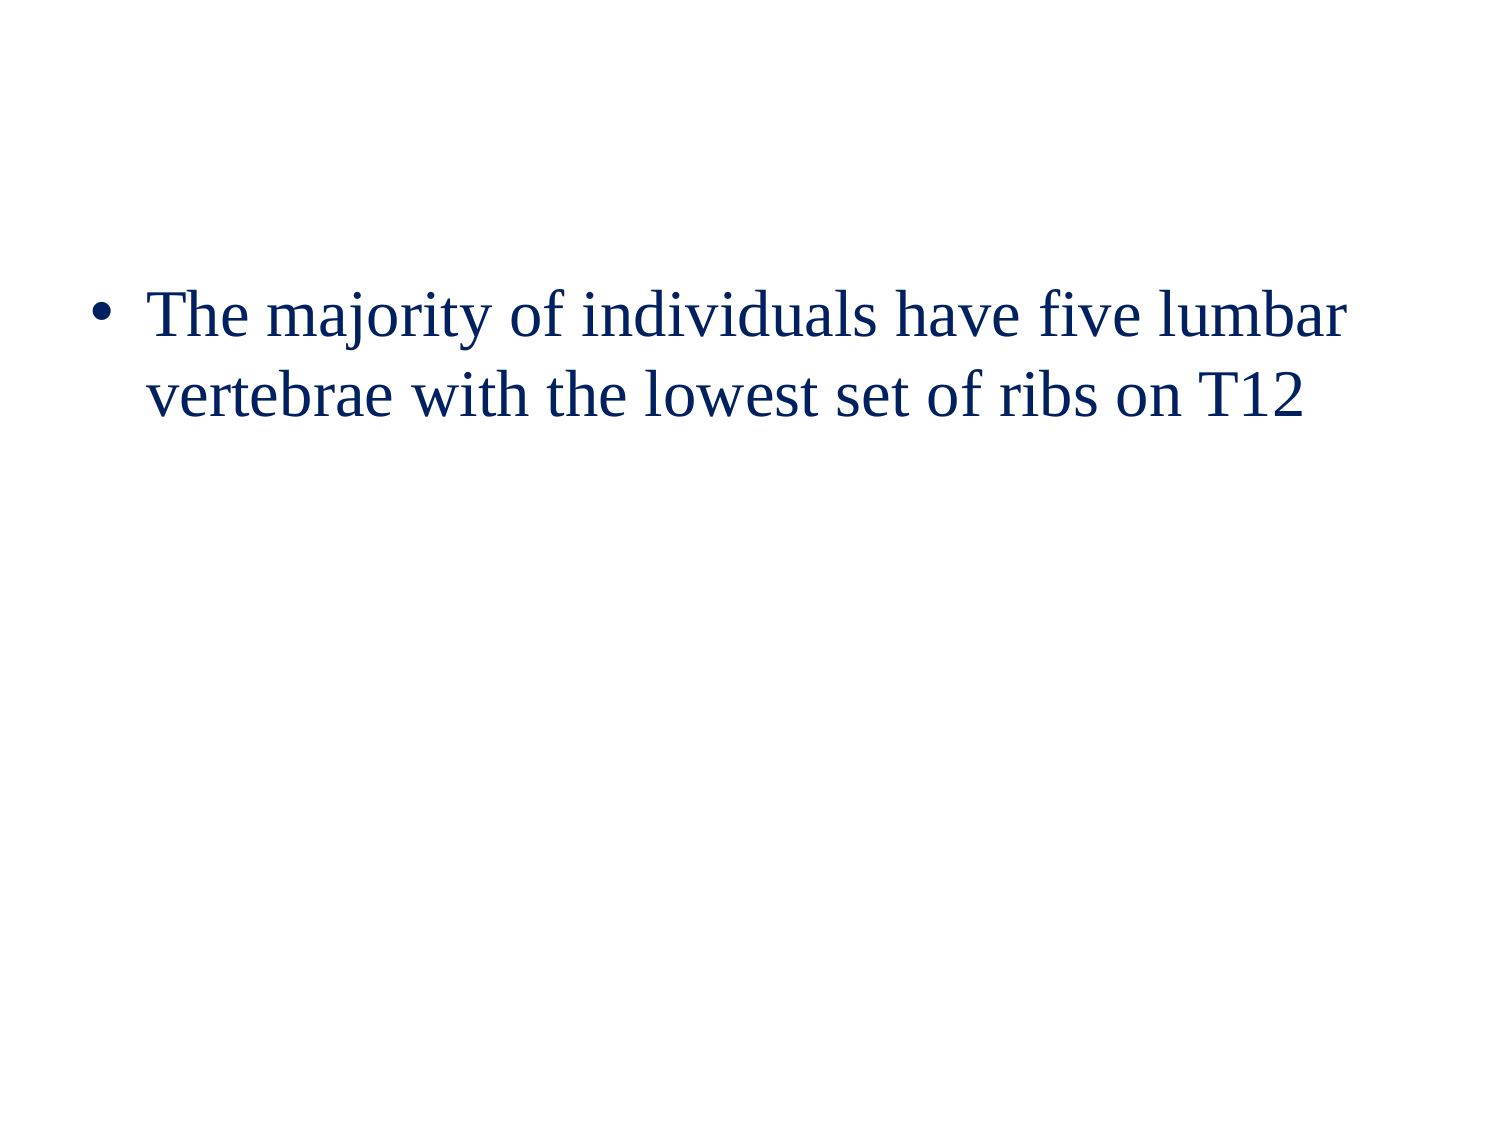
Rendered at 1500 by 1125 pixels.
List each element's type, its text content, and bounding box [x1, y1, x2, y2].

list The majority of individuals have five lumbar vertebrae with the lowest set of ribs on T12 [75, 262, 1425, 1005]
